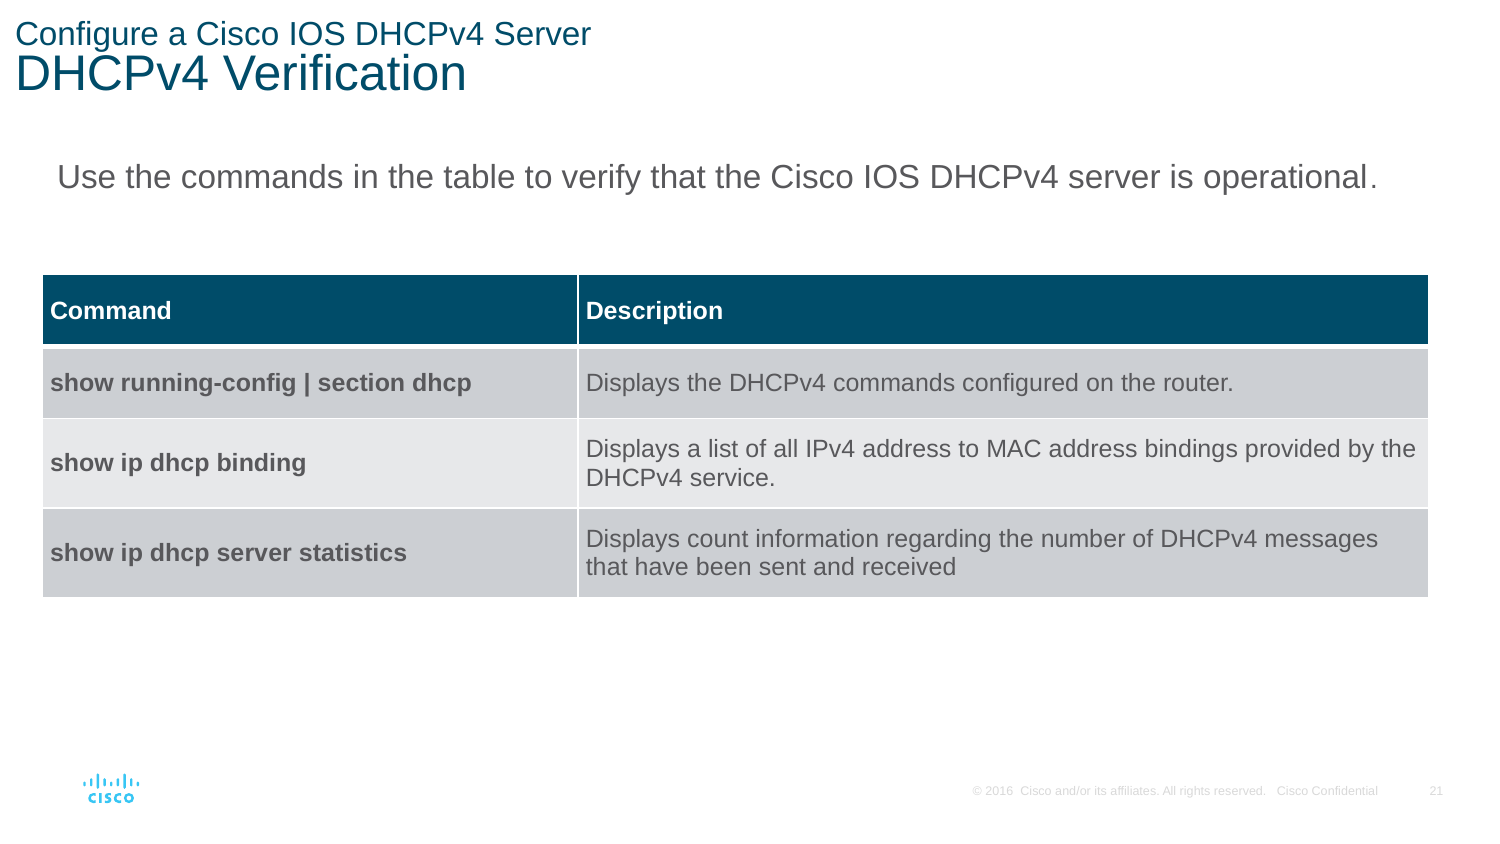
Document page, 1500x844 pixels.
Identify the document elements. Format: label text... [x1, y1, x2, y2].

table_cell Displays the DHCPv4 commands configured on the router. [579, 349, 1428, 418]
table_cell Displays count information regarding the number of DHCPv4 messages that have been sent and received [579, 509, 1428, 597]
title Configure a Cisco IOS DHCPv4 Server DHCPv4 Verification [0, 0, 1369, 121]
table_cell show ip dhcp binding [43, 419, 577, 507]
table_cell show ip dhcp server statistics [43, 509, 577, 597]
table_cell show running-config | section dhcp [43, 349, 577, 418]
table_header Description [579, 275, 1428, 344]
text_box Use the commands in the table to verify that the Cisco IOS DHCPv4 server is operational. [42, 147, 1458, 203]
table_header Command [43, 275, 577, 344]
table_cell Displays a list of all IPv4 address to MAC address bindings provided by the DHCPv4 service. [579, 419, 1428, 507]
